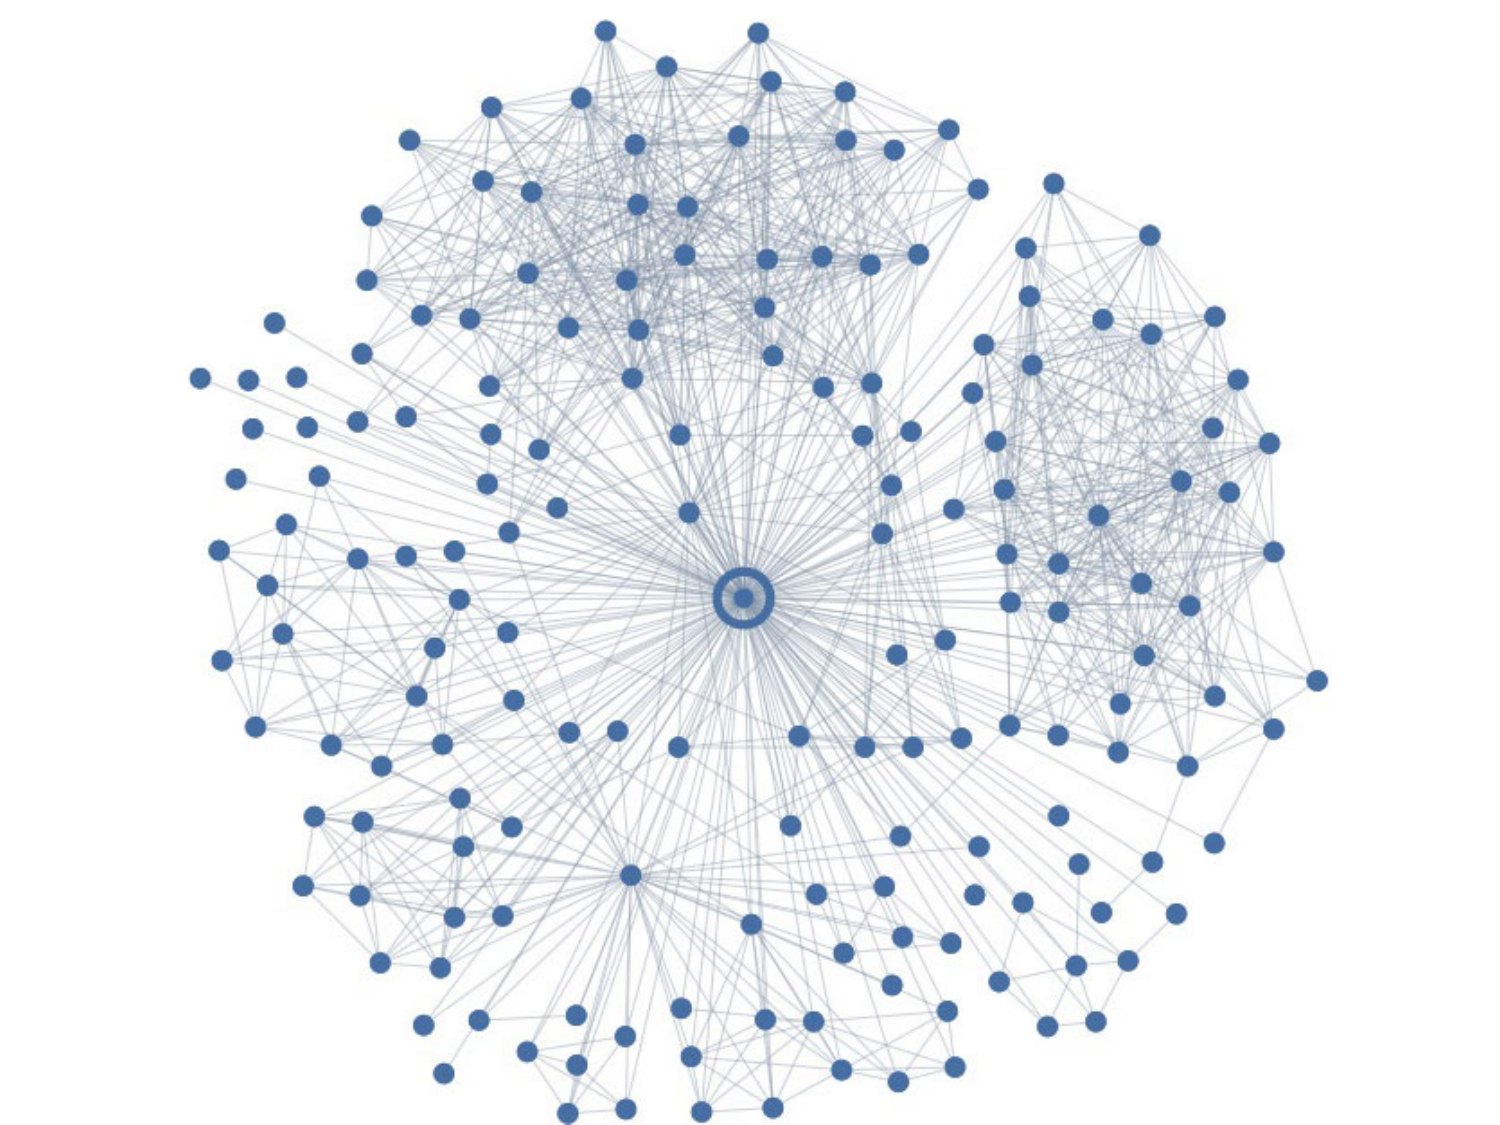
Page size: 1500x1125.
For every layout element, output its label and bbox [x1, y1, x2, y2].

picture [187, 18, 1332, 1125]
